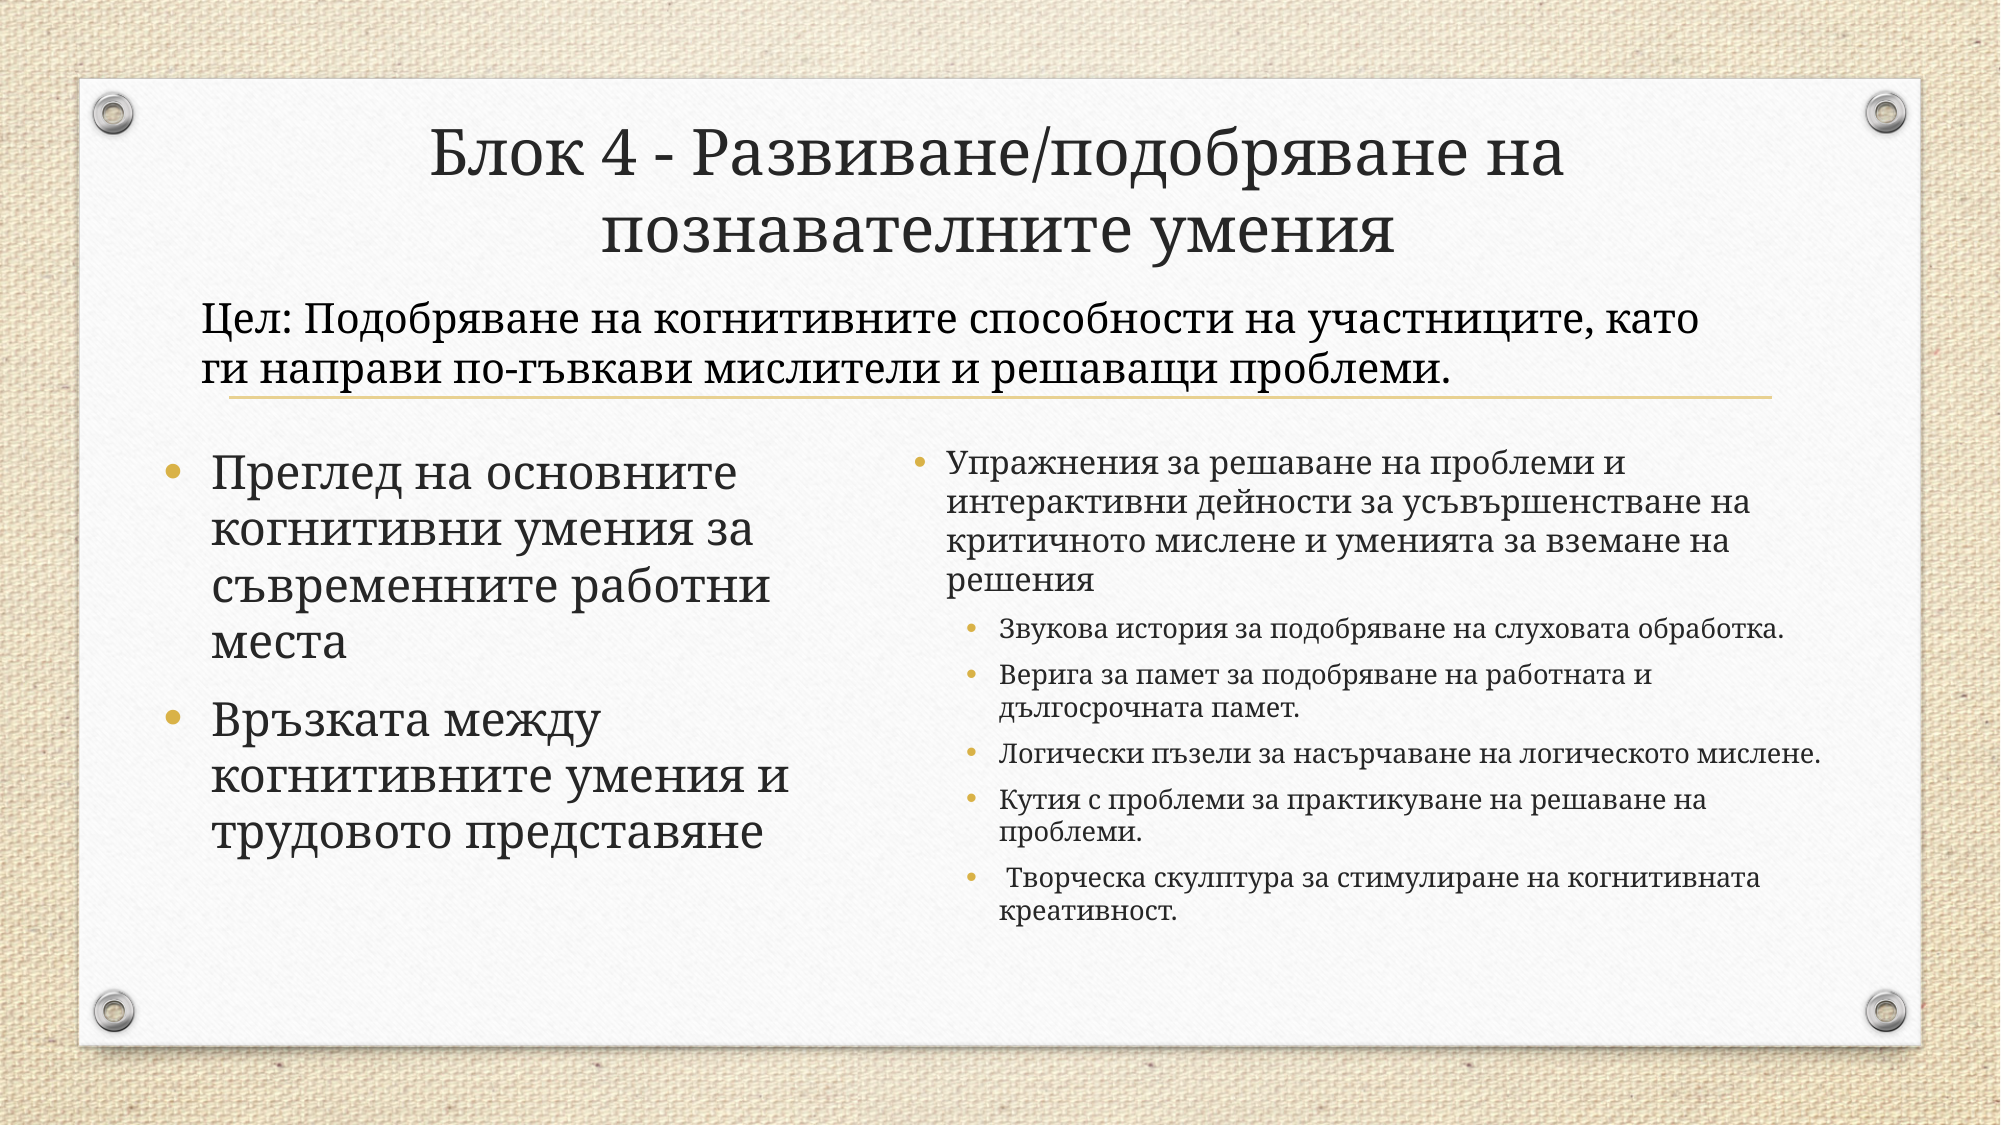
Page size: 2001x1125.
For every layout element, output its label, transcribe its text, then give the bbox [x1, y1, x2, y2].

text_box Цел: Подобряване на когнитивните способности на участниците, като ги направи по-гъвкави мислители и решаващи проблеми. [186, 284, 1770, 400]
picture [0, 0, 2001, 1125]
list Упражнения за решаване на проблеми и интерактивни дейности за усъвършенстване на критичното мислене и уменията за вземане на решения Звукова история за подобряване на слуховата обработка. Верига за памет за подобряване на работната и дългосрочната памет. Логически пъзели за насърчаване на логическото мислене. Кутия с проблеми за практикуване на решаване на проблеми. Творческа скулптура за стимулиране на когнитивната креативност. [898, 434, 1867, 935]
title Блок 4 - Развиване/подобряване на познавателните умения [170, 103, 1828, 273]
list Преглед на основните когнитивни умения за съвременните работни места Връзката между когнитивните умения и трудовото представяне [148, 434, 840, 873]
